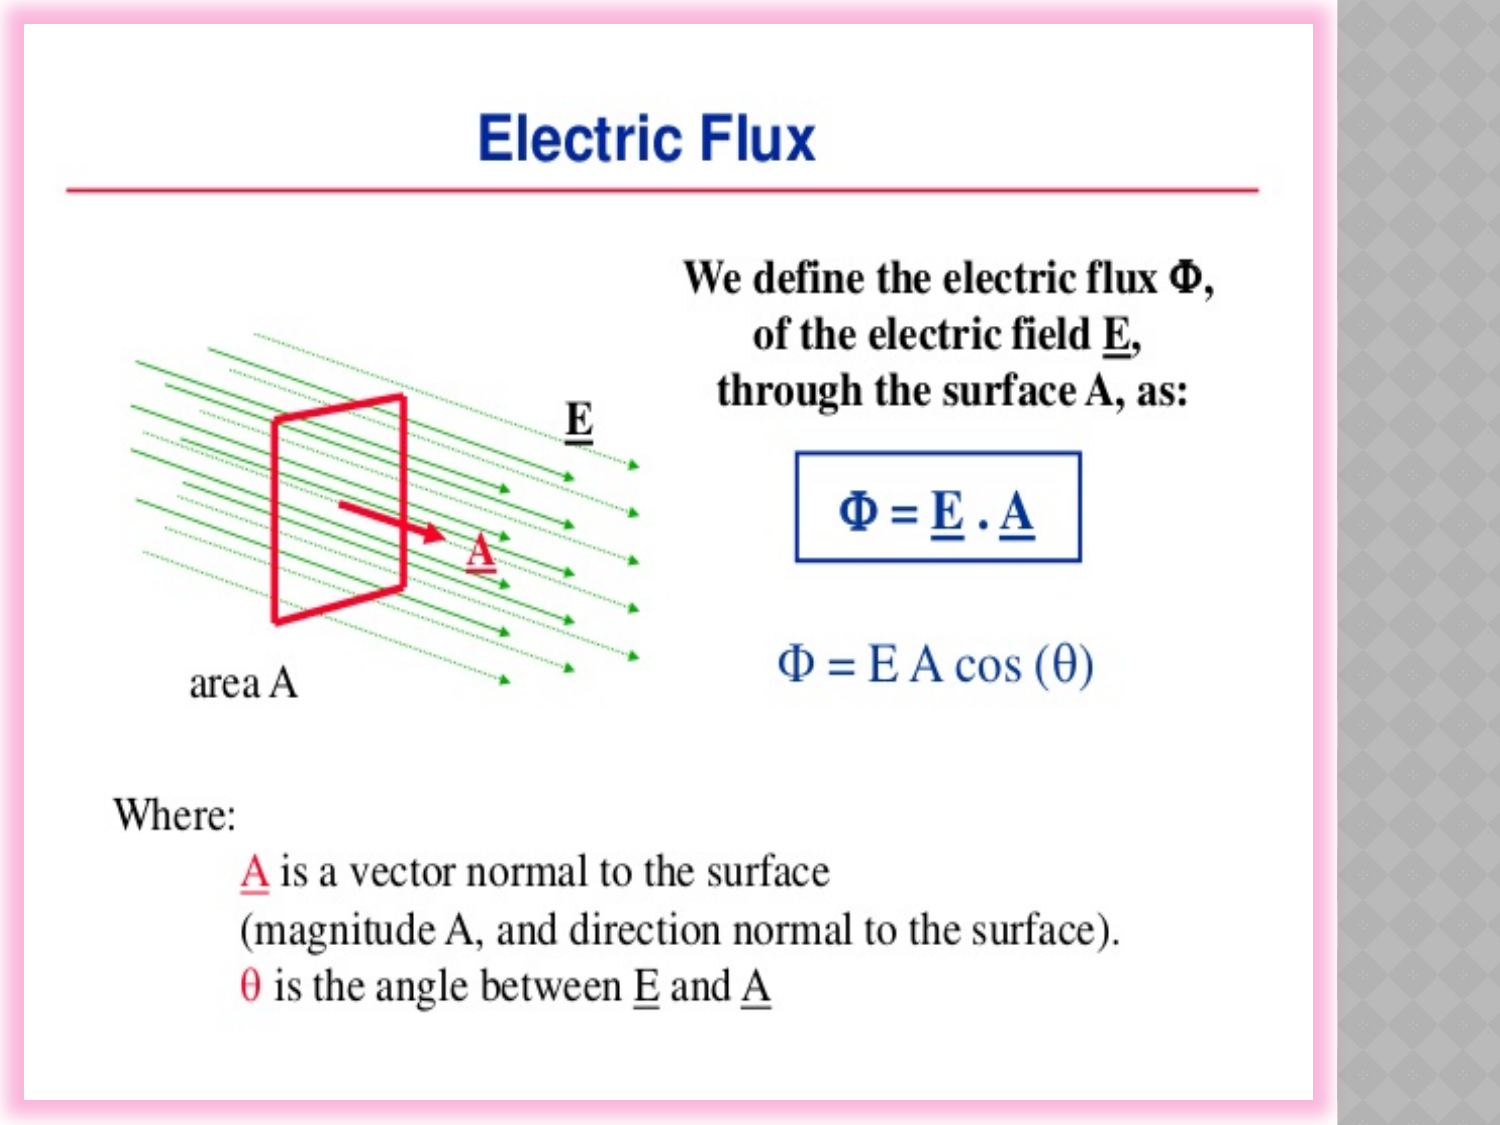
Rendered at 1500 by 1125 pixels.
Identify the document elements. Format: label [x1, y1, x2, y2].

picture [24, 24, 1313, 1101]
